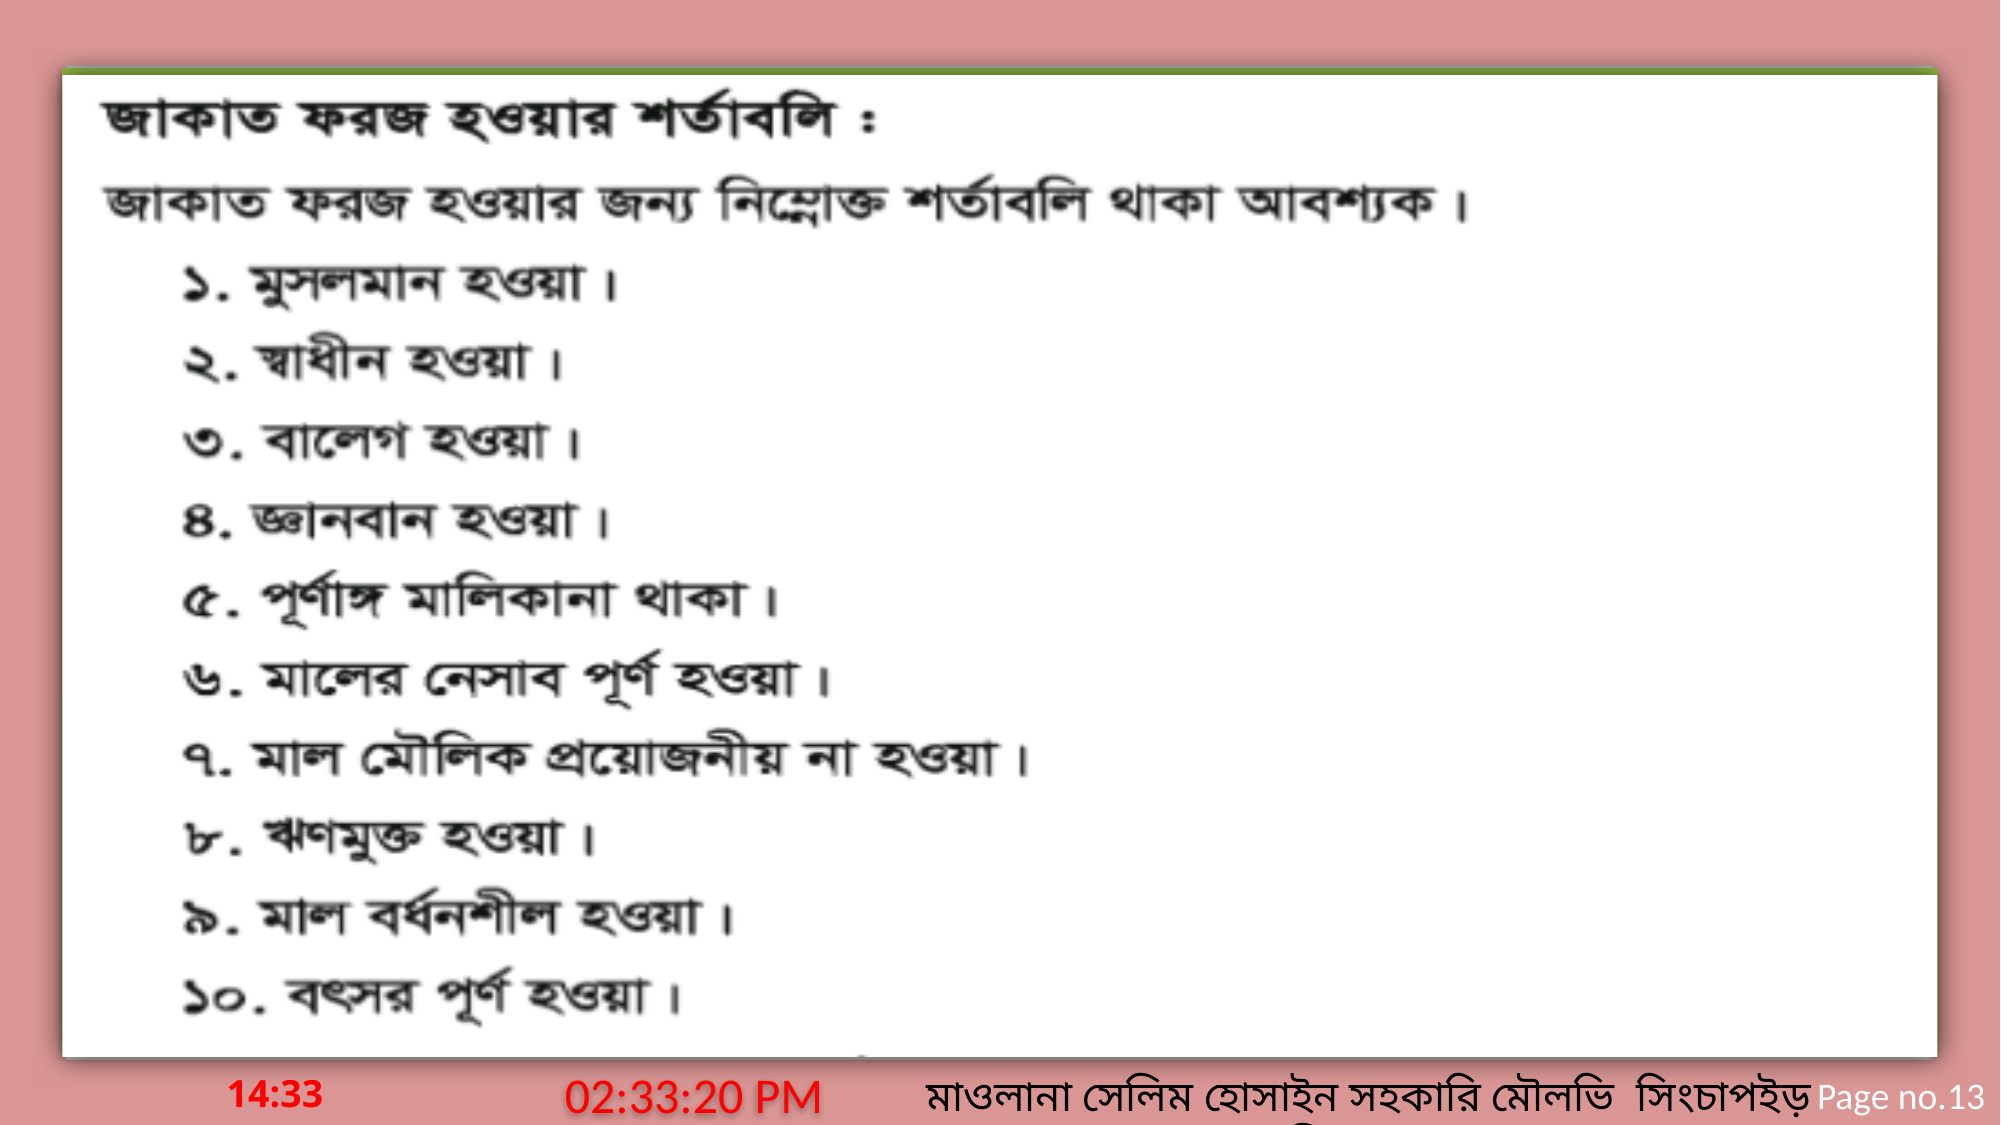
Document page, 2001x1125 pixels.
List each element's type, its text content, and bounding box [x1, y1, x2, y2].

picture [62, 74, 1938, 1057]
text_box মঙ্গলবার, 18 আগস্ট 2020 [0, 1065, 550, 1125]
text_box [0, 0, 2000, 1065]
text_box মাওলানা সেলিম হোসাইন সহকারি মৌলভি সিংচাপইড় আলিম মাদ্রাসা। [921, 1080, 1838, 1125]
text_box 2:14:52 PM [550, 1080, 915, 1125]
text_box Page no.13 [1838, 1064, 2000, 1125]
